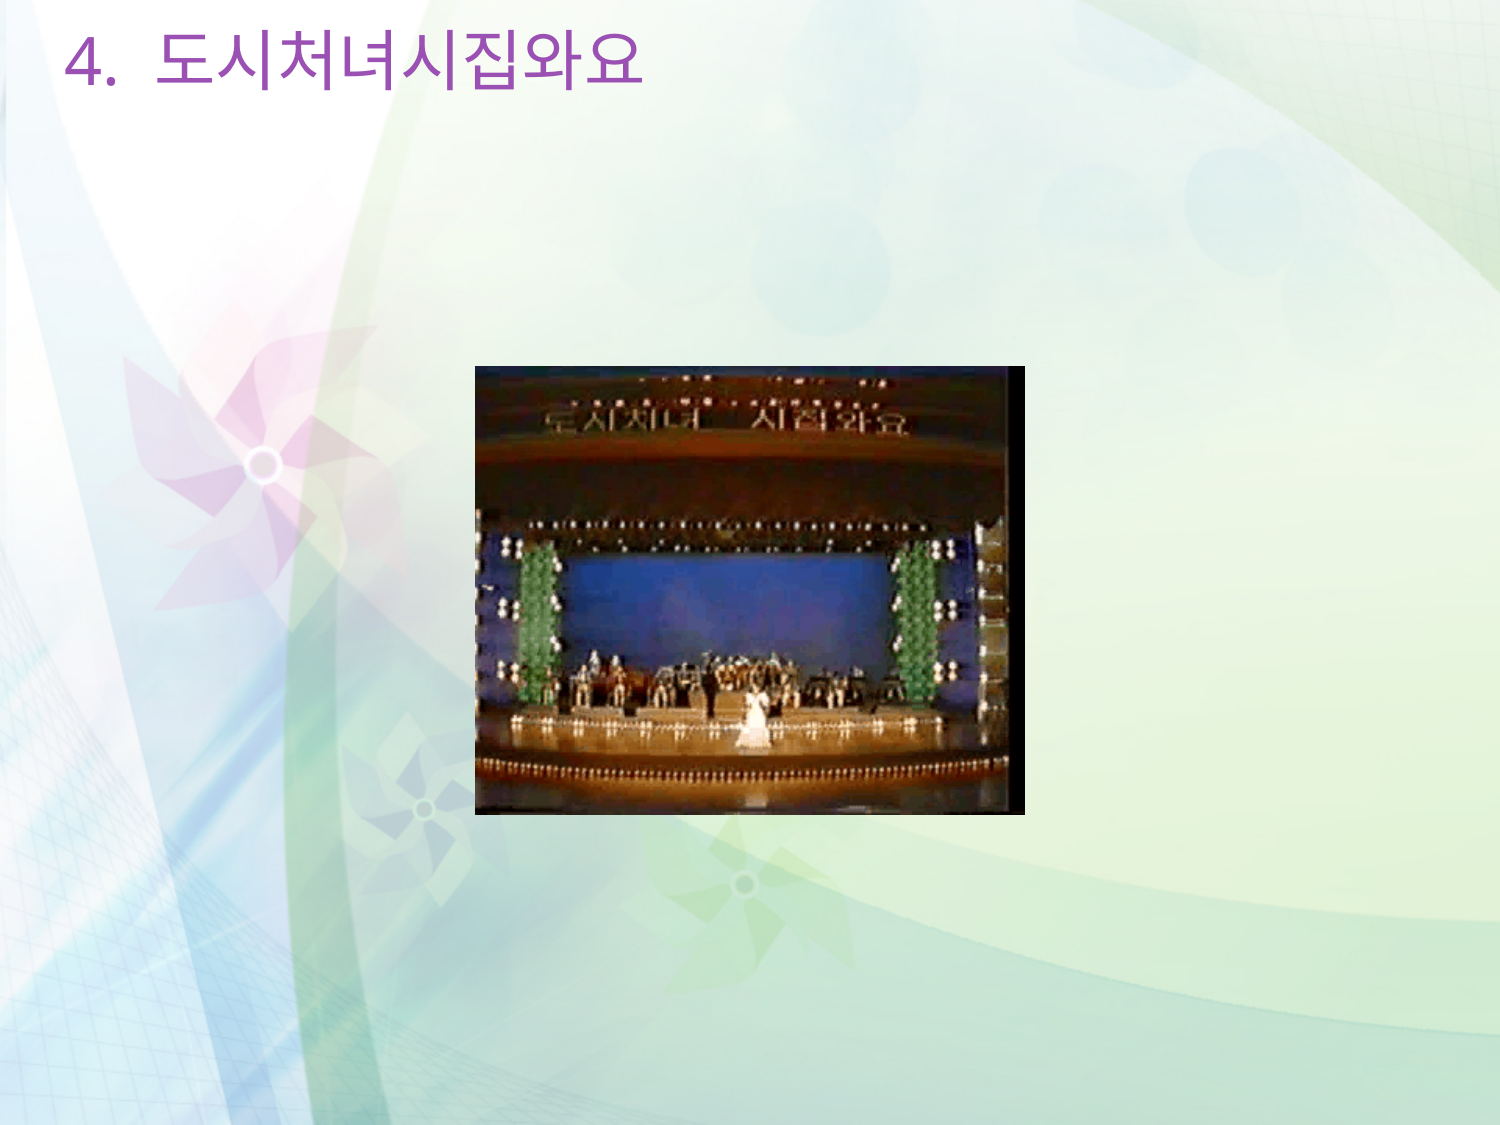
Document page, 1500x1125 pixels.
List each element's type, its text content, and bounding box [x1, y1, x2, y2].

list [474, 365, 1026, 816]
picture [0, 0, 1500, 1125]
title 4. 도시처녀시집와요 [49, 0, 1400, 118]
